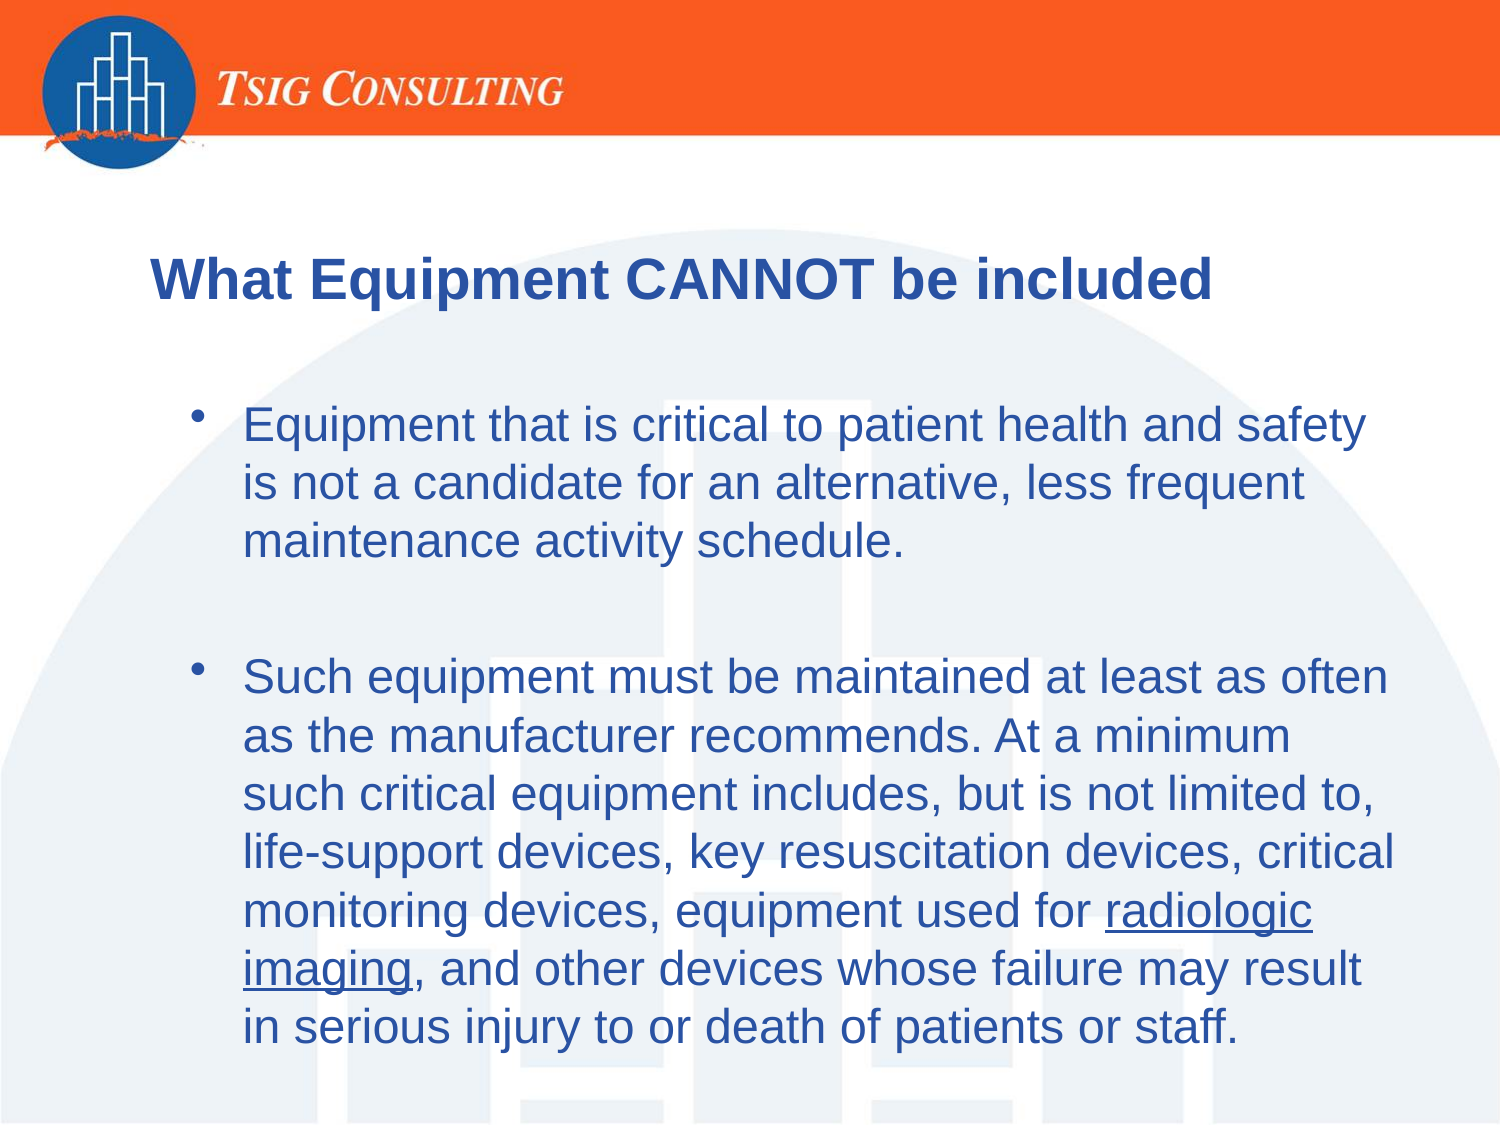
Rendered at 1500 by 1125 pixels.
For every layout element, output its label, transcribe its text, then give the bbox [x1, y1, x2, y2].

list Equipment that is critical to patient health and safety is not a candidate for an alternative, less frequent maintenance activity schedule. Such equipment must be maintained at least as often as the manufacturer recommends. At a minimum such critical equipment includes, but is not limited to, life-support devices, key resuscitation devices, critical monitoring devices, equipment used for radiologic imaging, and other devices whose failure may result in serious injury to or death of patients or staff. [174, 385, 1413, 1075]
text_box What Equipment CANNOT be included [135, 233, 1274, 319]
picture [0, 0, 1500, 1125]
